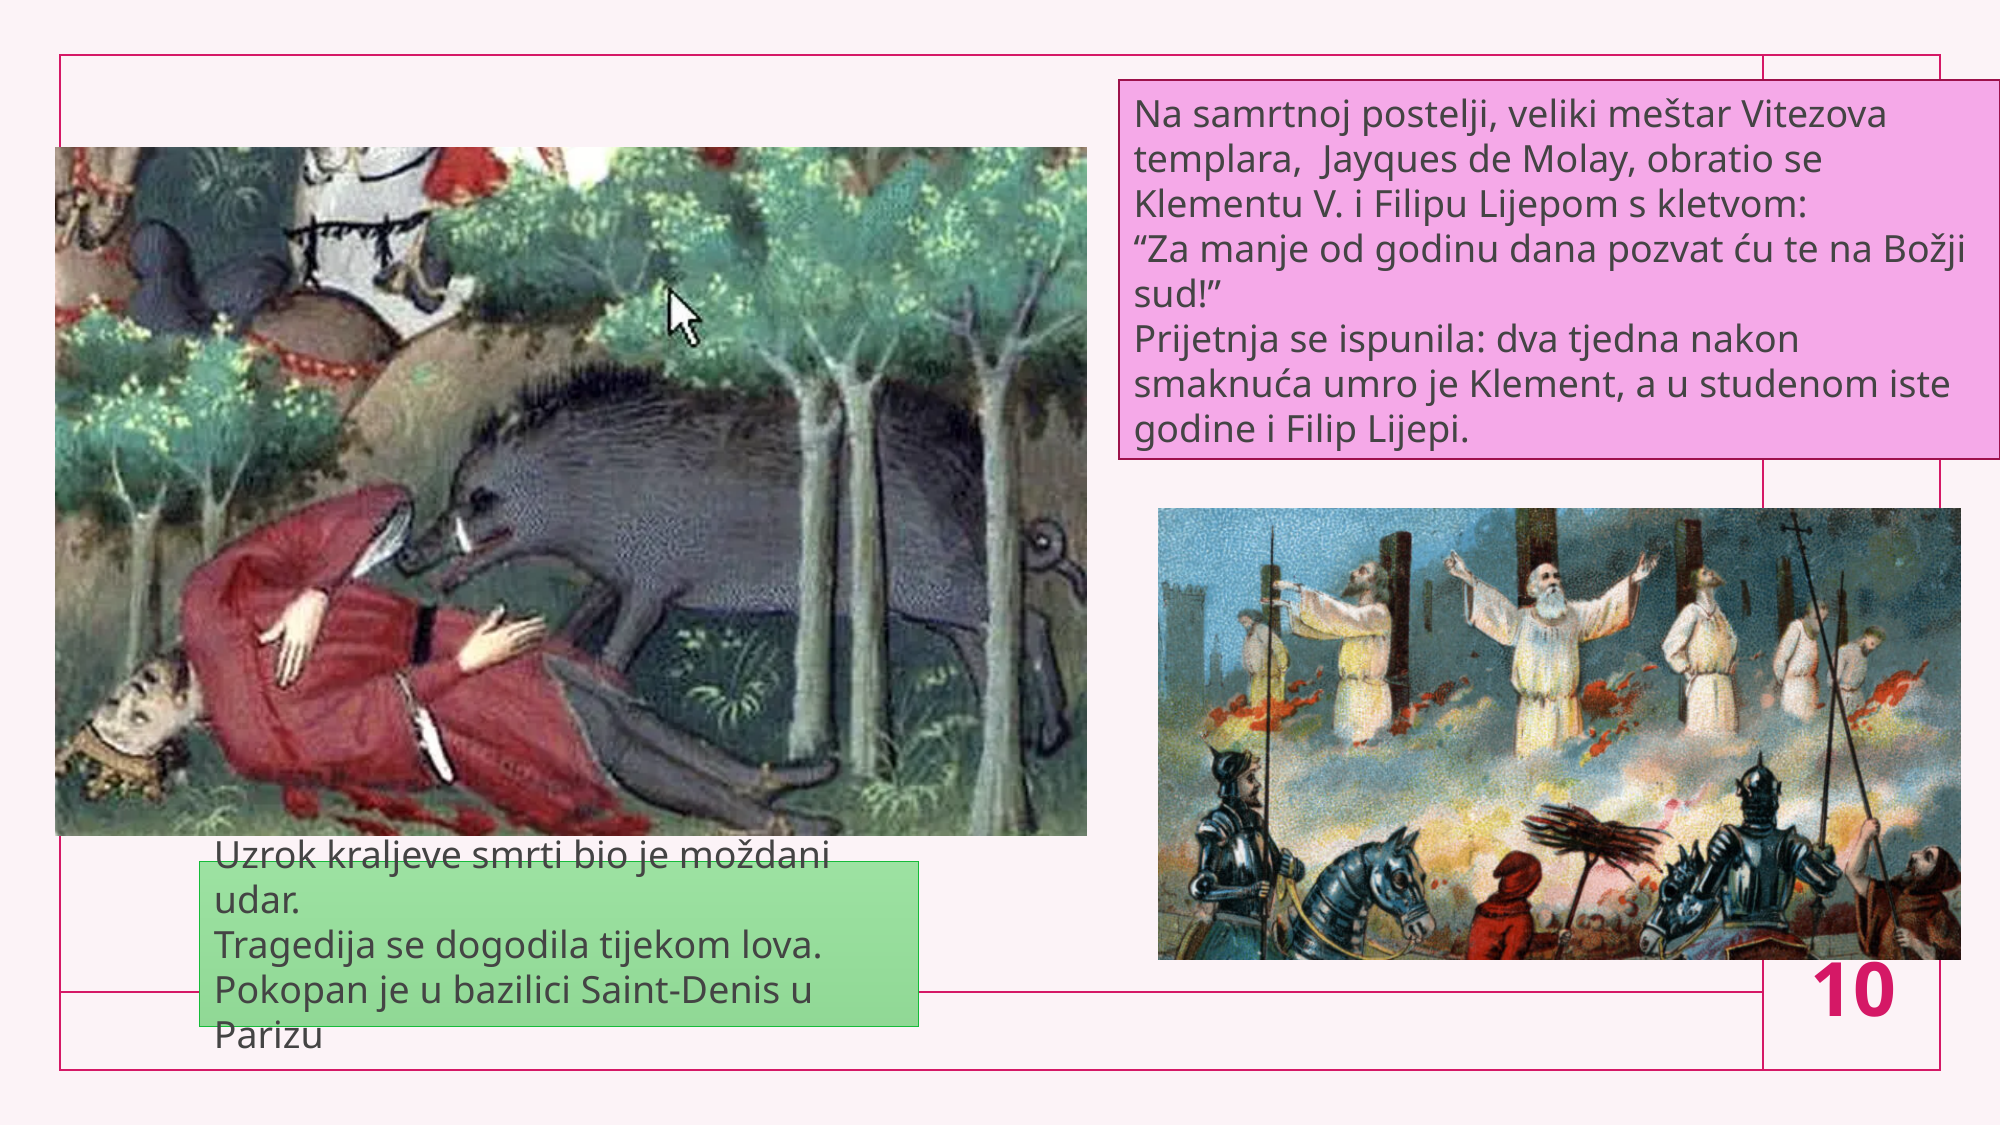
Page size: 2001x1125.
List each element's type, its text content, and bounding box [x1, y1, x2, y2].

slide_number 10 [1775, 960, 1932, 1055]
text_box Na samrtnoj postelji, veliki meštar Vitezova templara, Jayques de Molay, obratio se Klementu V. i Filipu Lijepom s kletvom: “Za manje od godinu dana pozvat ću te na Božji sud!” Prijetnja se ispunila: dva tjedna nakon smaknuća umro je Klement, a u studenom iste godine i Filip Lijepi. [1118, 79, 2000, 460]
text_box Uzrok kraljeve smrti bio je moždani udar. Tragedija se dogodila tijekom lova. Pokopan je u bazilici Saint-Denis u Parizu [199, 861, 919, 1027]
picture [1158, 508, 1961, 960]
picture [55, 147, 1087, 836]
